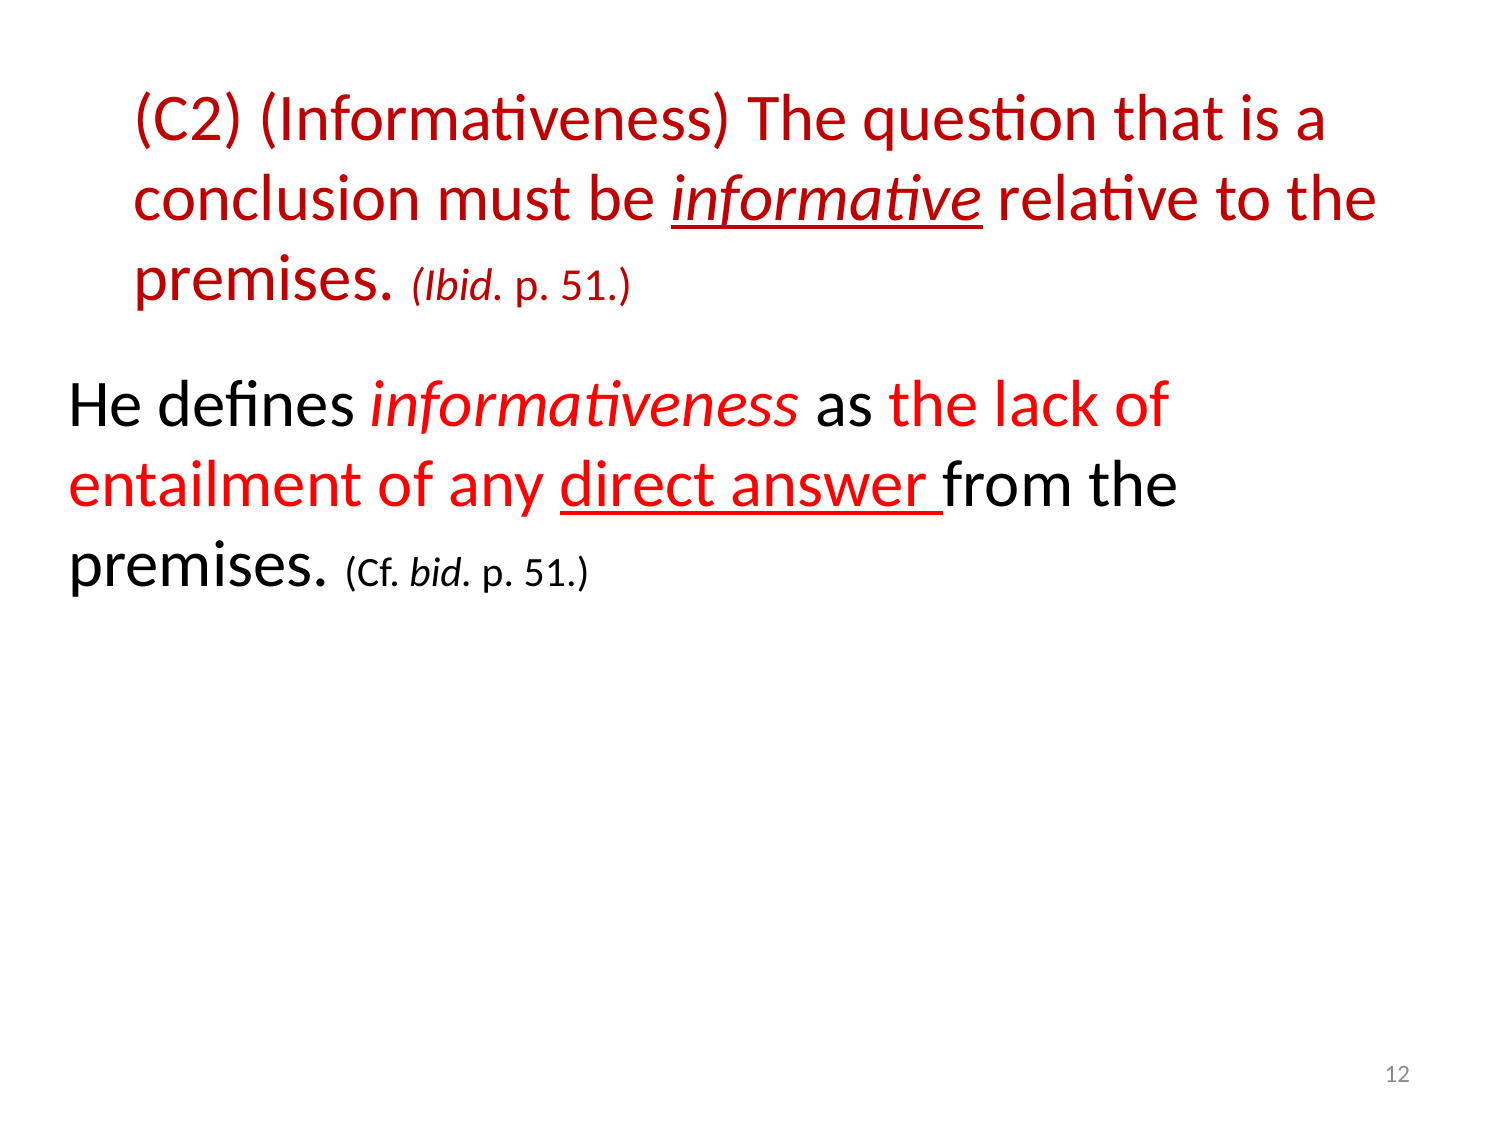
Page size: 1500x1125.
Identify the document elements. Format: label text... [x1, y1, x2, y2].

list (C2) (Informativeness) The question that is a conclusion must be informative relative to the premises. (Ibid. p. 51.) He defines informativeness as the lack of entailment of any direct answer from the premises. (Cf. bid. p. 51.) [53, 66, 1437, 1047]
slide_number 12 [1074, 1042, 1425, 1103]
